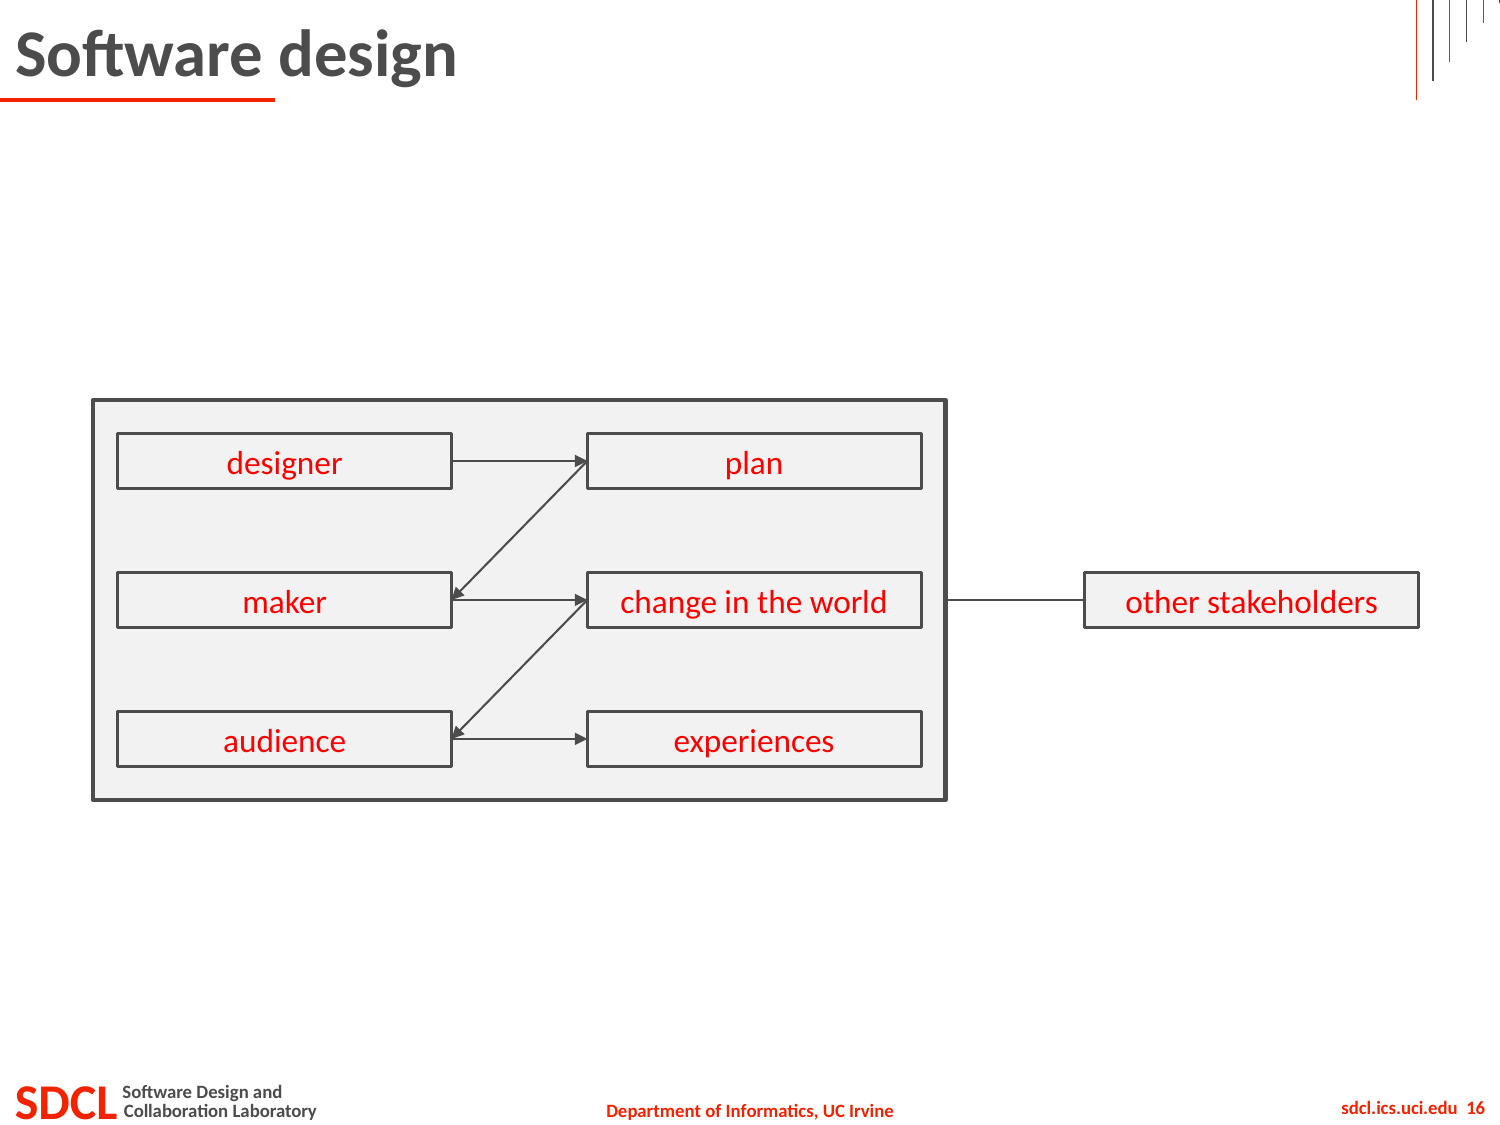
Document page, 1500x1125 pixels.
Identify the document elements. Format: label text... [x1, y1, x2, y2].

title Software design [0, 0, 1350, 100]
text_box other stakeholders [1084, 572, 1419, 628]
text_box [451, 467, 588, 598]
text_box experiences [587, 711, 922, 767]
text_box [91, 398, 948, 802]
text_box designer [117, 433, 452, 489]
text_box plan [587, 433, 922, 489]
text_box audience [117, 711, 452, 767]
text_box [451, 606, 588, 738]
text_box maker [117, 572, 446, 628]
text_box change in the world [592, 572, 922, 628]
